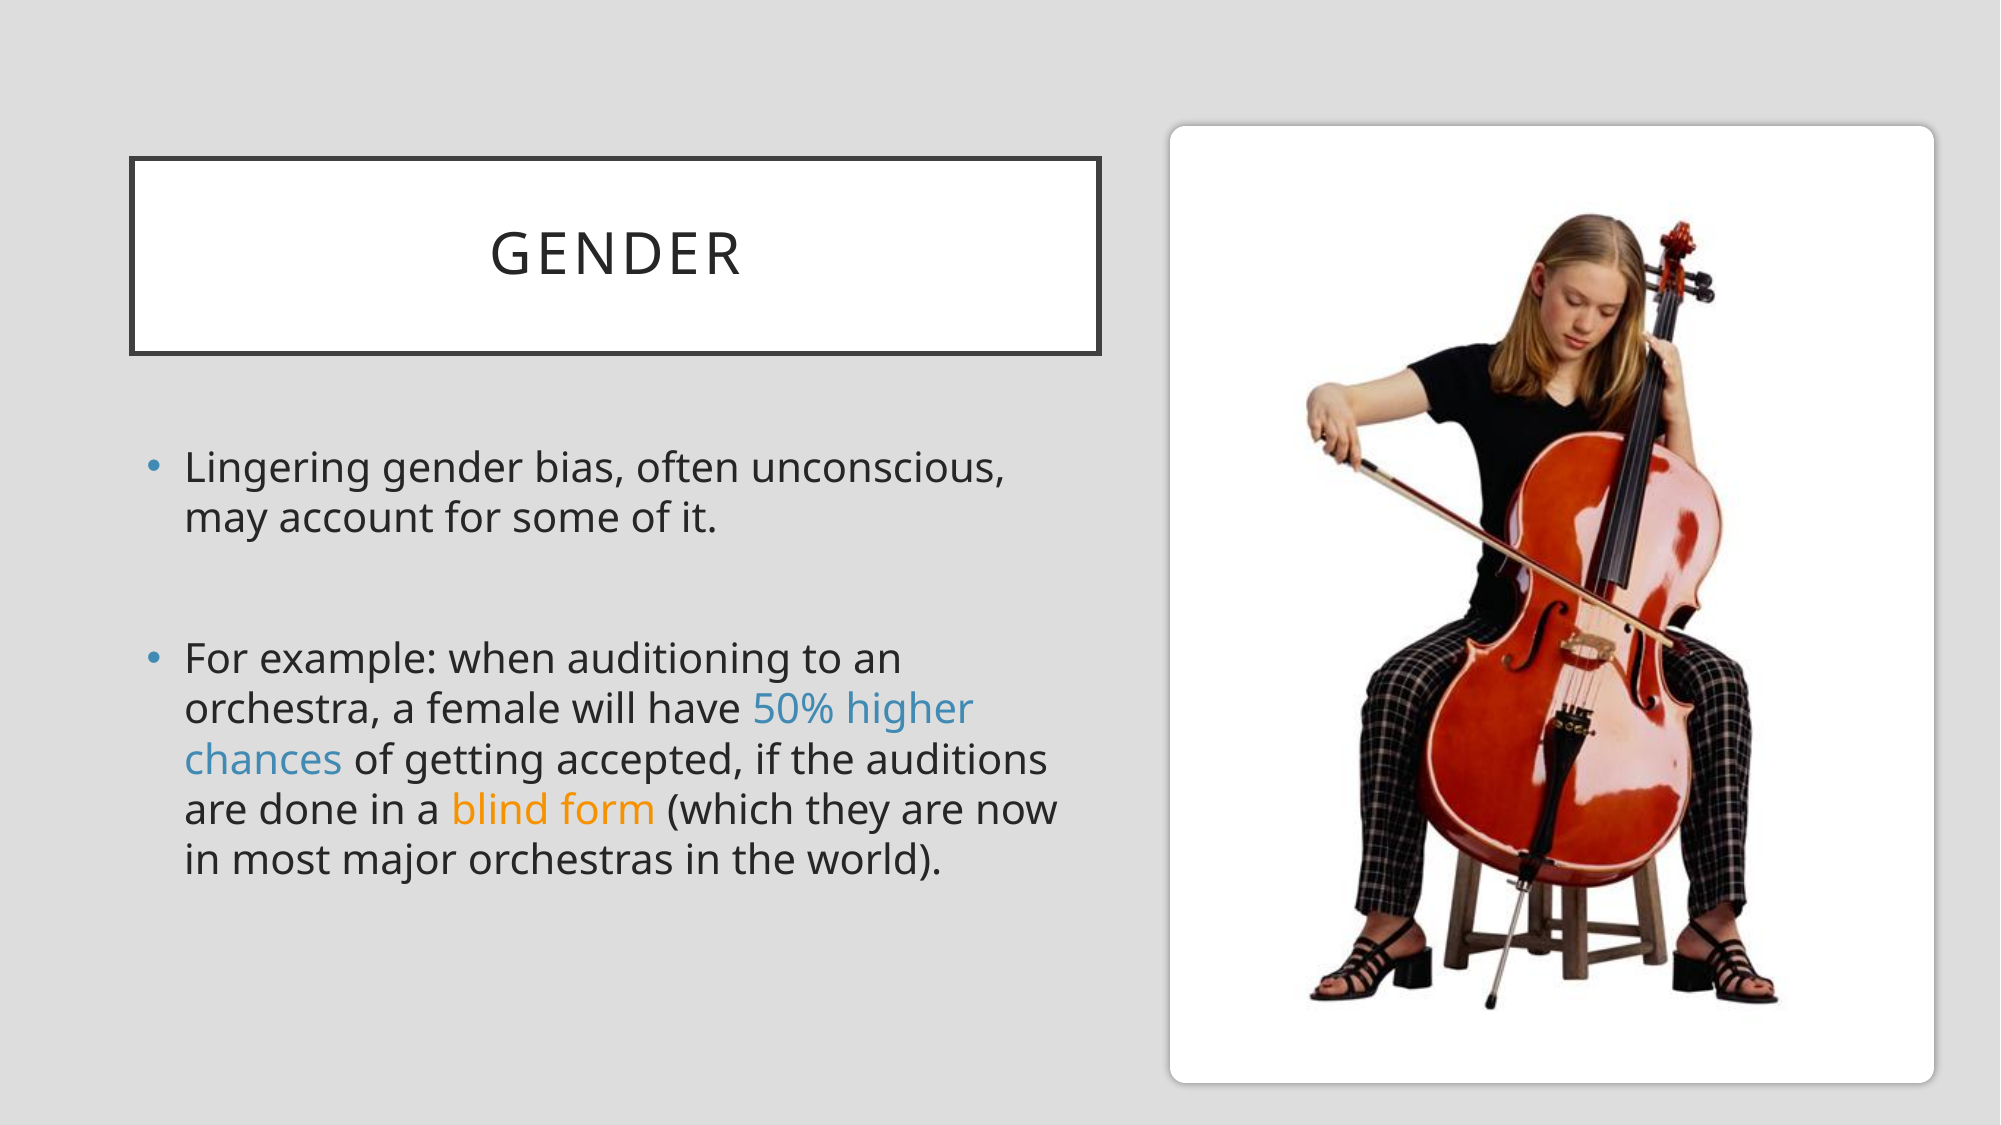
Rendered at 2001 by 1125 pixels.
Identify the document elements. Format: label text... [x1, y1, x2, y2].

picture [1201, 156, 1904, 1052]
title GENDER [129, 156, 1102, 356]
list Lingering gender bias, often unconscious, may account for some of it. For example: when auditioning to an orchestra, a female will have 50% higher chances of getting accepted, if the auditions are done in a blind form (which they are now in most major orchestras in the world). [131, 432, 1110, 968]
